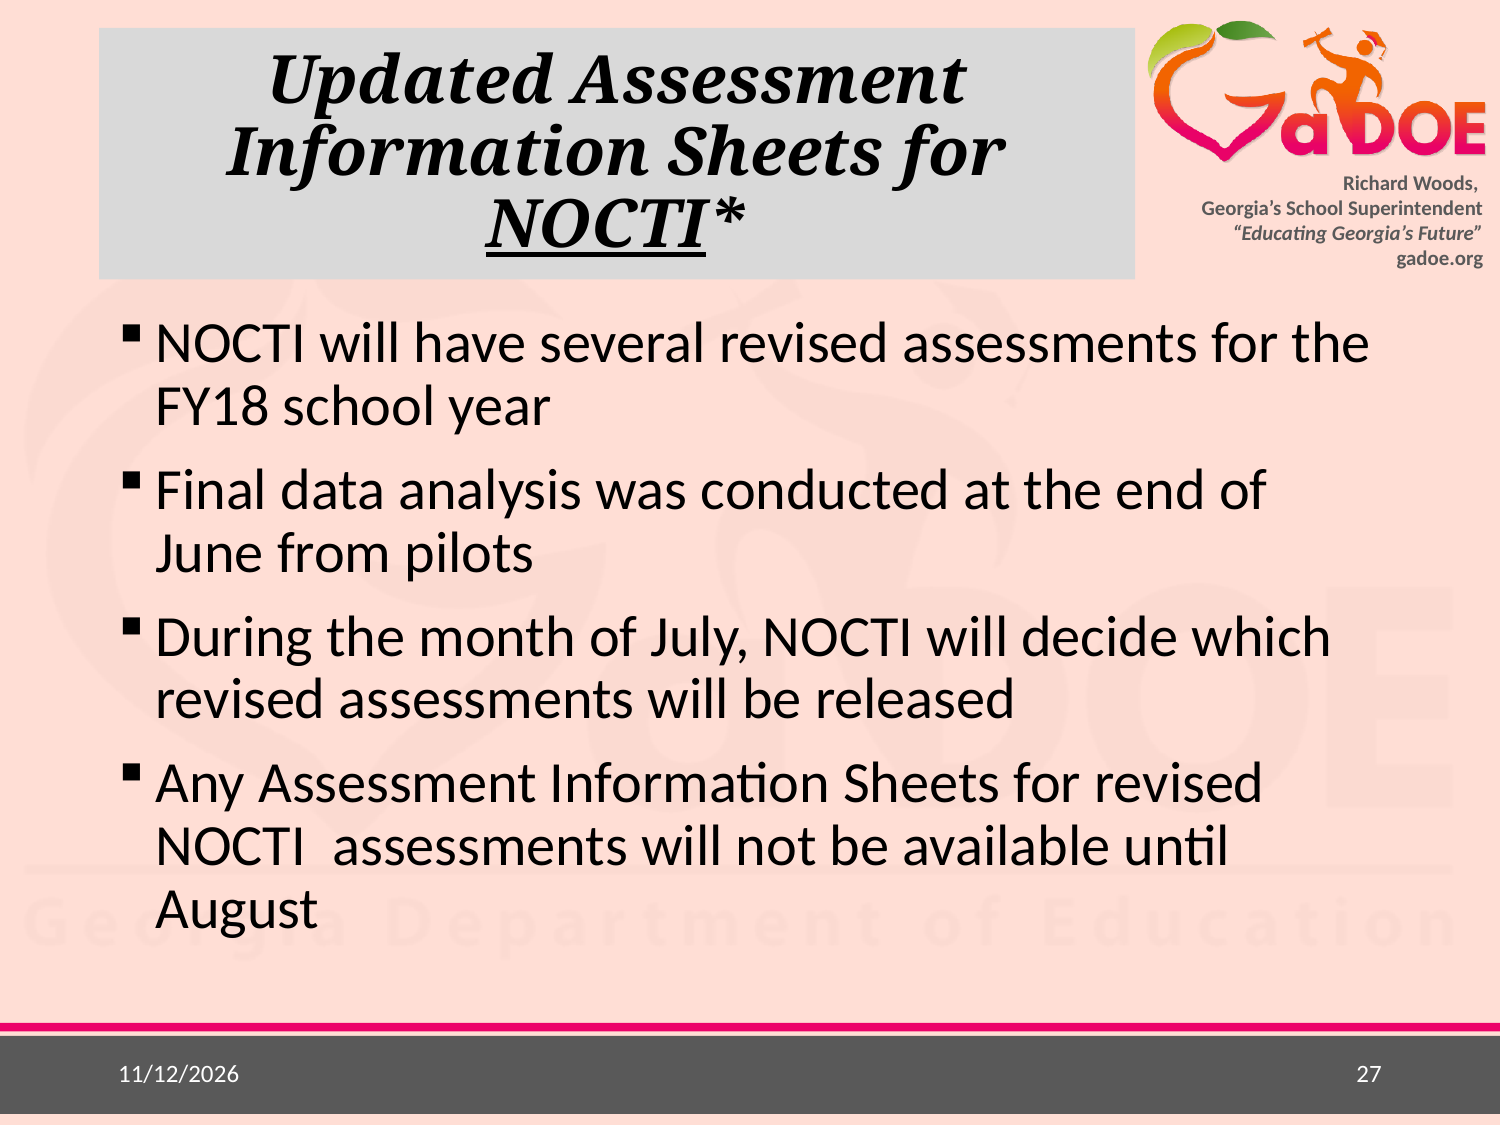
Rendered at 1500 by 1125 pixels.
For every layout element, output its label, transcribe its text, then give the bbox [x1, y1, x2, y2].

list NOCTI will have several revised assessments for the FY18 school year Final data analysis was conducted at the end of June from pilots During the month of July, NOCTI will decide which revised assessments will be released Any Assessment Information Sheets for revised NOCTI assessments will not be available until August [103, 305, 1397, 994]
slide_number 27 [1059, 1042, 1397, 1103]
title Updated Assessment Information Sheets for NOCTI* [99, 27, 1136, 280]
picture [1135, 8, 1499, 164]
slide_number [103, 1042, 441, 1103]
picture [19, 235, 1473, 980]
